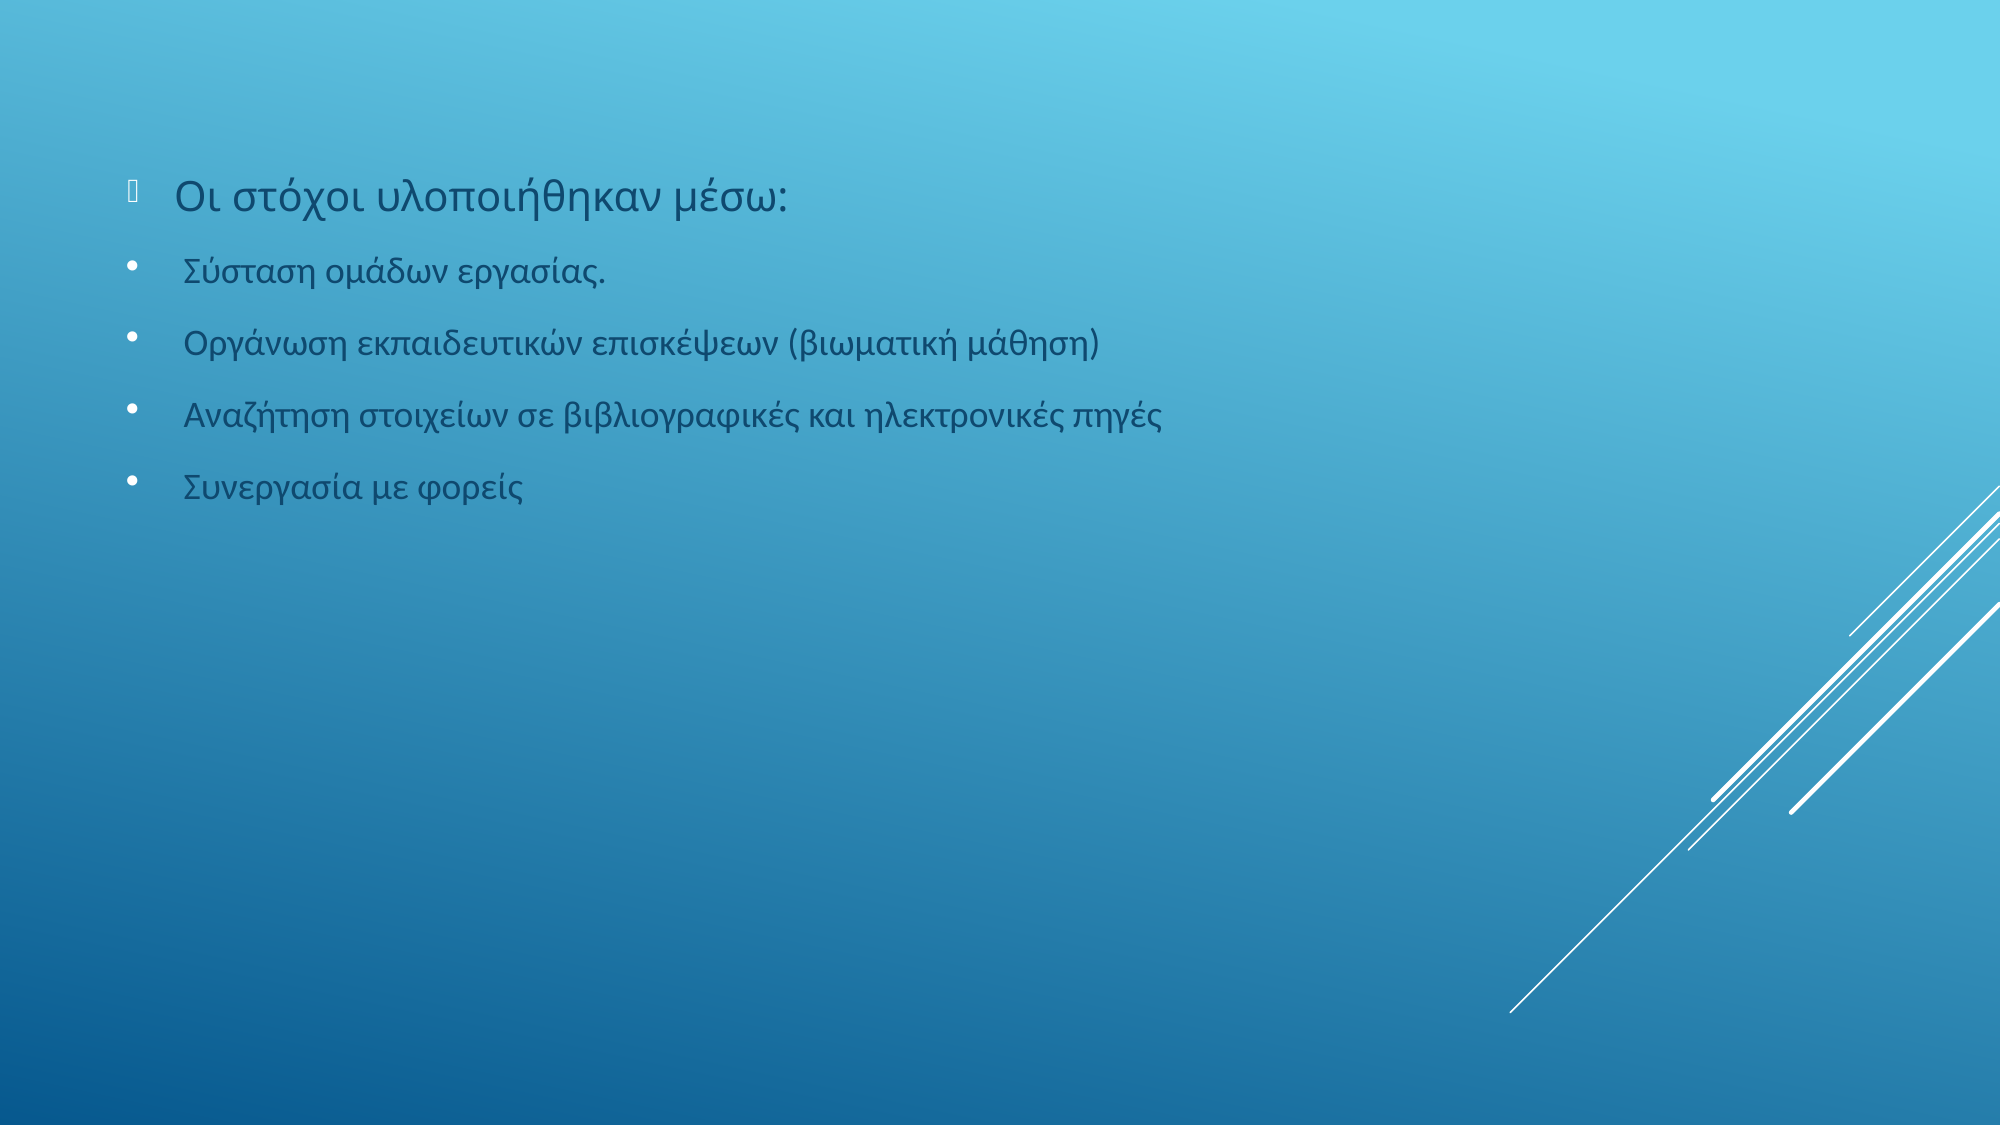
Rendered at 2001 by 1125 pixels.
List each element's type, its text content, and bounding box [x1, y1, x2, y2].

list Οι στόχοι υλοποιήθηκαν μέσω: Σύσταση ομάδων εργασίας. Οργάνωση εκπαιδευτικών επισκέψεων (βιωματική μάθηση) Αναζήτηση στοιχείων σε βιβλιογραφικές και ηλεκτρονικές πηγές Συνεργασία με φορείς [112, 112, 1513, 706]
